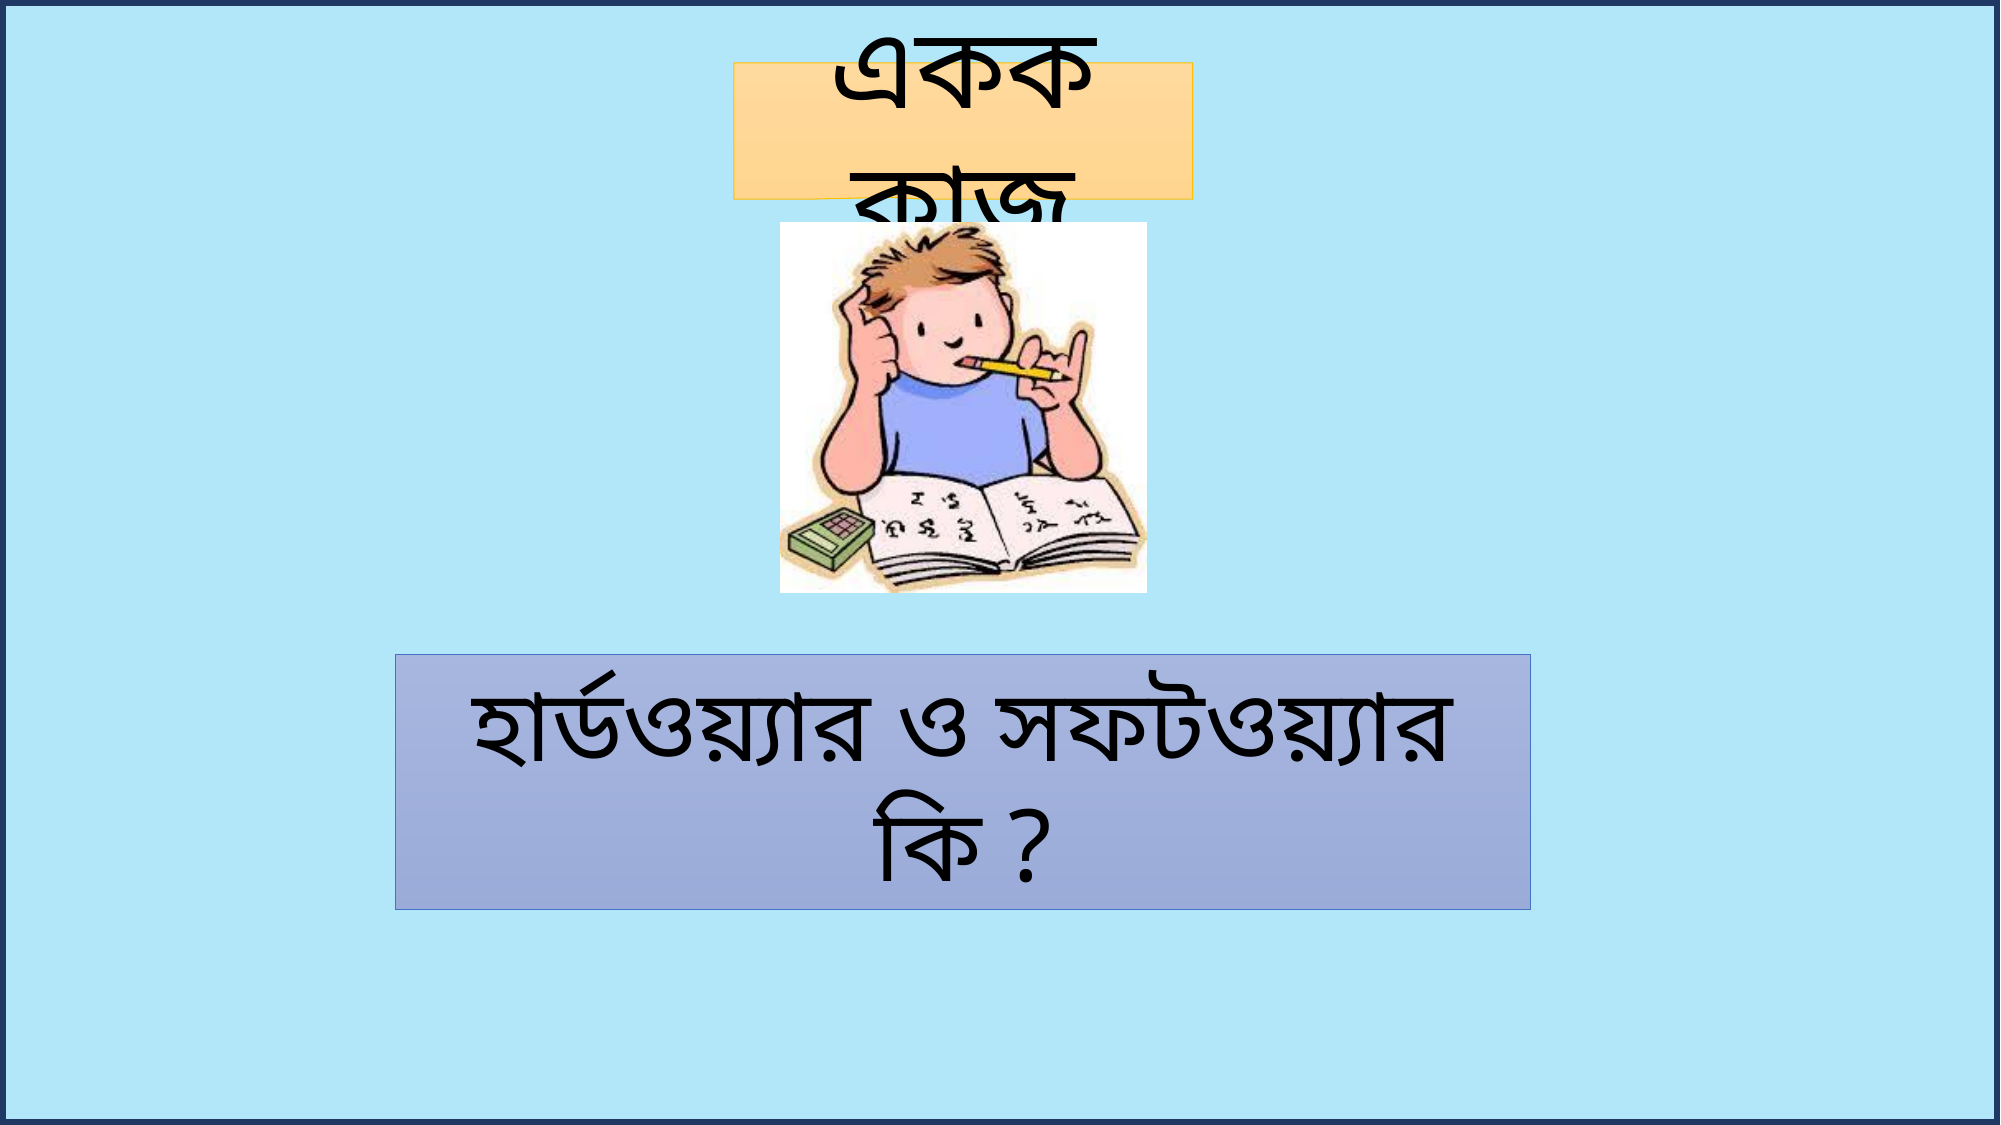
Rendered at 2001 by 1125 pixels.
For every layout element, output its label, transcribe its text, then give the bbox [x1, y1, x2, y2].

text_box [0, 0, 2000, 1125]
picture [780, 222, 1147, 593]
text_box হার্ডওয়্যার ও সফটওয়্যার কি ? [395, 654, 1531, 910]
text_box একক কাজ [733, 62, 1194, 200]
